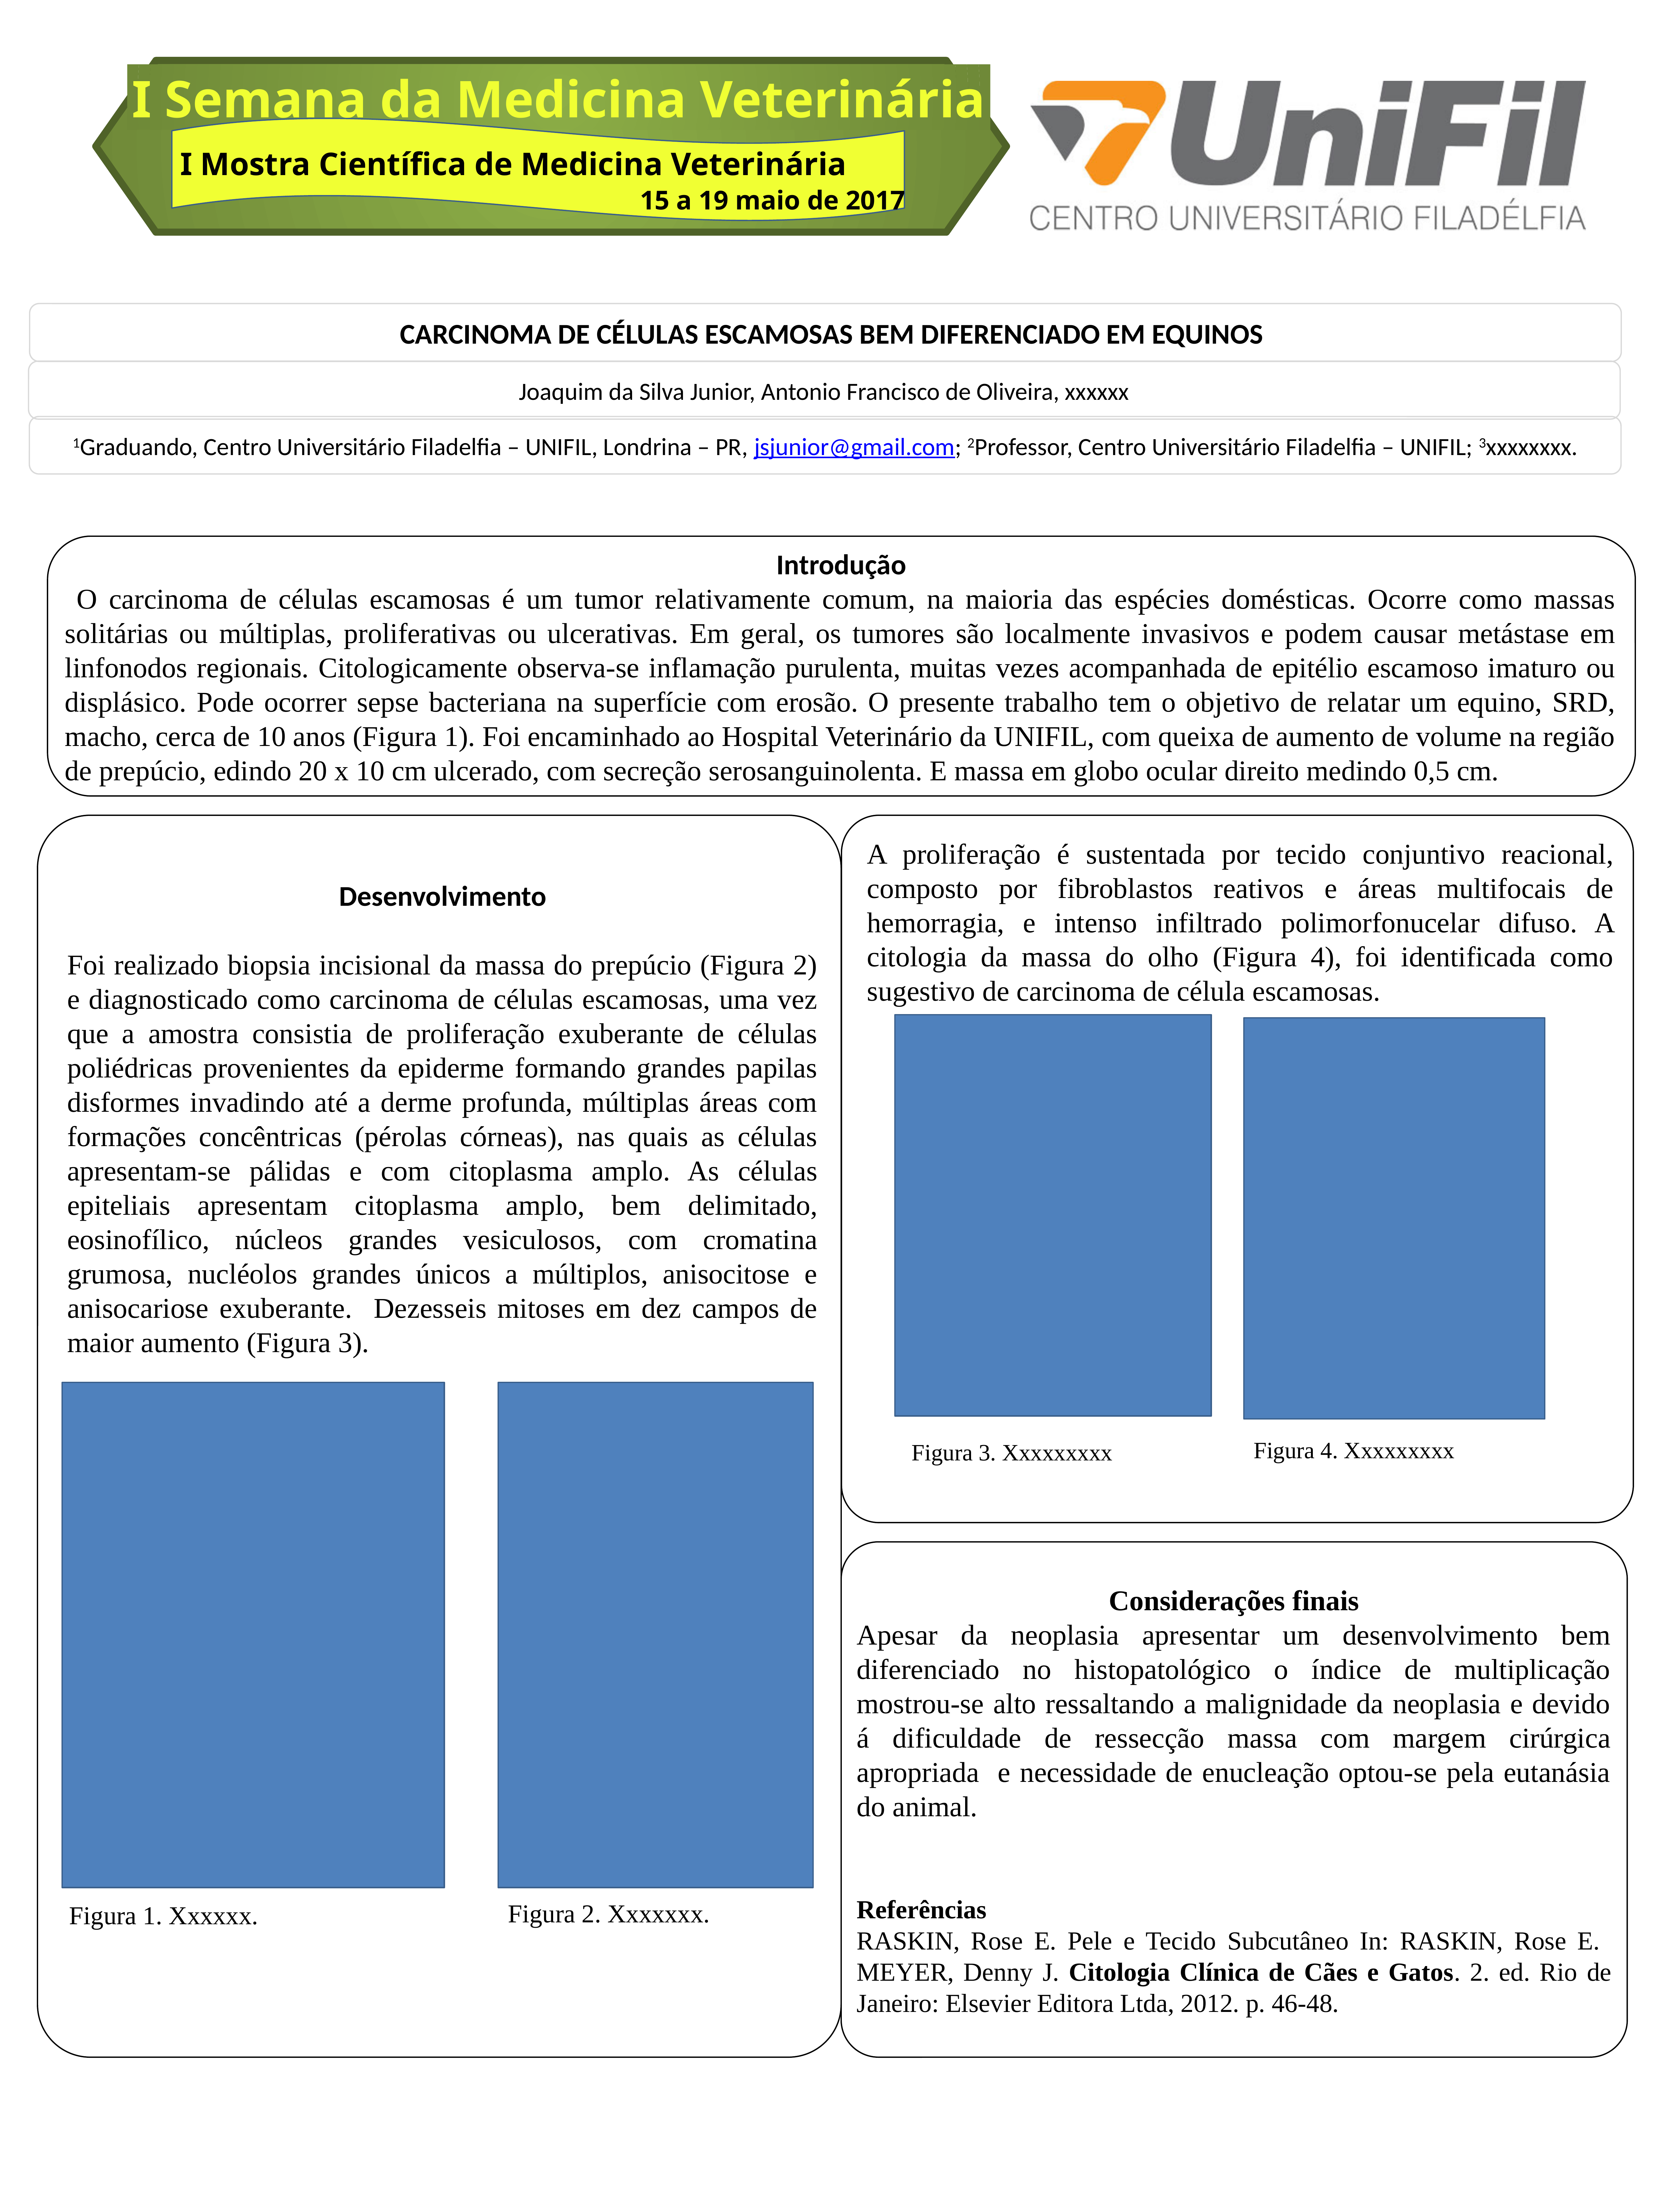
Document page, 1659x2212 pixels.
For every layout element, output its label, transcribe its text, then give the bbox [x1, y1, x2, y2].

text_box [1243, 1017, 1545, 1420]
text_box 1Graduando, Centro Universitário Filadelfia – UNIFIL, Londrina – PR, jsjunior@gmail.com; 2Professor, Centro Universitário Filadelfia – UNIFIL; 3xxxxxxxx. [28, 416, 1622, 475]
text_box [841, 814, 1634, 1523]
text_box Figura 1. Xxxxxx. [58, 1891, 445, 1938]
text_box Figura 2. Xxxxxxx. [496, 1887, 814, 1938]
text_box Figura 4. Xxxxxxxxx [1249, 1420, 1545, 1479]
text_box Considerações finais Apesar da neoplasia apresentar um desenvolvimento bem diferenciado no histopatológico o índice de multiplicação mostrou-se alto ressaltando a malignidade da neoplasia e devido á dificuldade de ressecção massa com margem cirúrgica apropriada e necessidade de enucleação optou-se pela eutanásia do animal. Referências RASKIN, Rose E. Pele e Tecido Subcutâneo In: RASKIN, Rose E. MEYER, Denny J. Citologia Clínica de Cães e Gatos. 2. ed. Rio de Janeiro: Elsevier Editora Ltda, 2012. p. 46-48. [840, 1541, 1628, 2058]
text_box Introdução O carcinoma de células escamosas é um tumor relativamente comum, na maioria das espécies domésticas. Ocorre como massas solitárias ou múltiplas, proliferativas ou ulcerativas. Em geral, os tumores são localmente invasivos e podem causar metástase em linfonodos regionais. Citologicamente observa-se inflamação purulenta, muitas vezes acompanhada de epitélio escamoso imaturo ou displásico. Pode ocorrer sepse bacteriana na superfície com erosão. O presente trabalho tem o objetivo de relatar um equino, SRD, macho, cerca de 10 anos (Figura 1). Foi encaminhado ao Hospital Veterinário da UNIFIL, com queixa de aumento de volume na região de prepúcio, edindo 20 x 10 cm ulcerado, com secreção serosanguinolenta. E massa em globo ocular direito medindo 0,5 cm. [47, 535, 1636, 797]
text_box [894, 1014, 1212, 1417]
text_box Joaquim da Silva Junior, Antonio Francisco de Oliveira, xxxxxx [28, 361, 1621, 418]
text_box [96, 60, 1586, 233]
text_box Figura 3. Xxxxxxxxx [900, 1419, 1217, 1482]
text_box [498, 1382, 814, 1888]
text_box Desenvolvimento Foi realizado biopsia incisional da massa do prepúcio (Figura 2) e diagnosticado como carcinoma de células escamosas, uma vez que a amostra consistia de proliferação exuberante de células poliédricas provenientes da epiderme formando grandes papilas disformes invadindo até a derme profunda, múltiplas áreas com formações concêntricas (pérolas córneas), nas quais as células apresentam-se pálidas e com citoplasma amplo. As células epiteliais apresentam citoplasma amplo, bem delimitado, eosinofílico, núcleos grandes vesiculosos, com cromatina grumosa, nucléolos grandes únicos a múltiplos, anisocitose e anisocariose exuberante. Dezesseis mitoses em dez campos de maior aumento (Figura 3). [62, 806, 823, 1498]
text_box [37, 822, 842, 2058]
text_box [61, 1382, 445, 1888]
text_box A proliferação é sustentada por tecido conjuntivo reacional, composto por fibroblastos reativos e áreas multifocais de hemorragia, e intenso infiltrado polimorfonucelar difuso. A citologia da massa do olho (Figura 4), foi identificada como sugestivo de carcinoma de célula escamosas. [862, 833, 1620, 1009]
text_box CARCINOMA DE CÉLULAS ESCAMOSAS BEM DIFERENCIADO EM EQUINOS [29, 303, 1622, 362]
